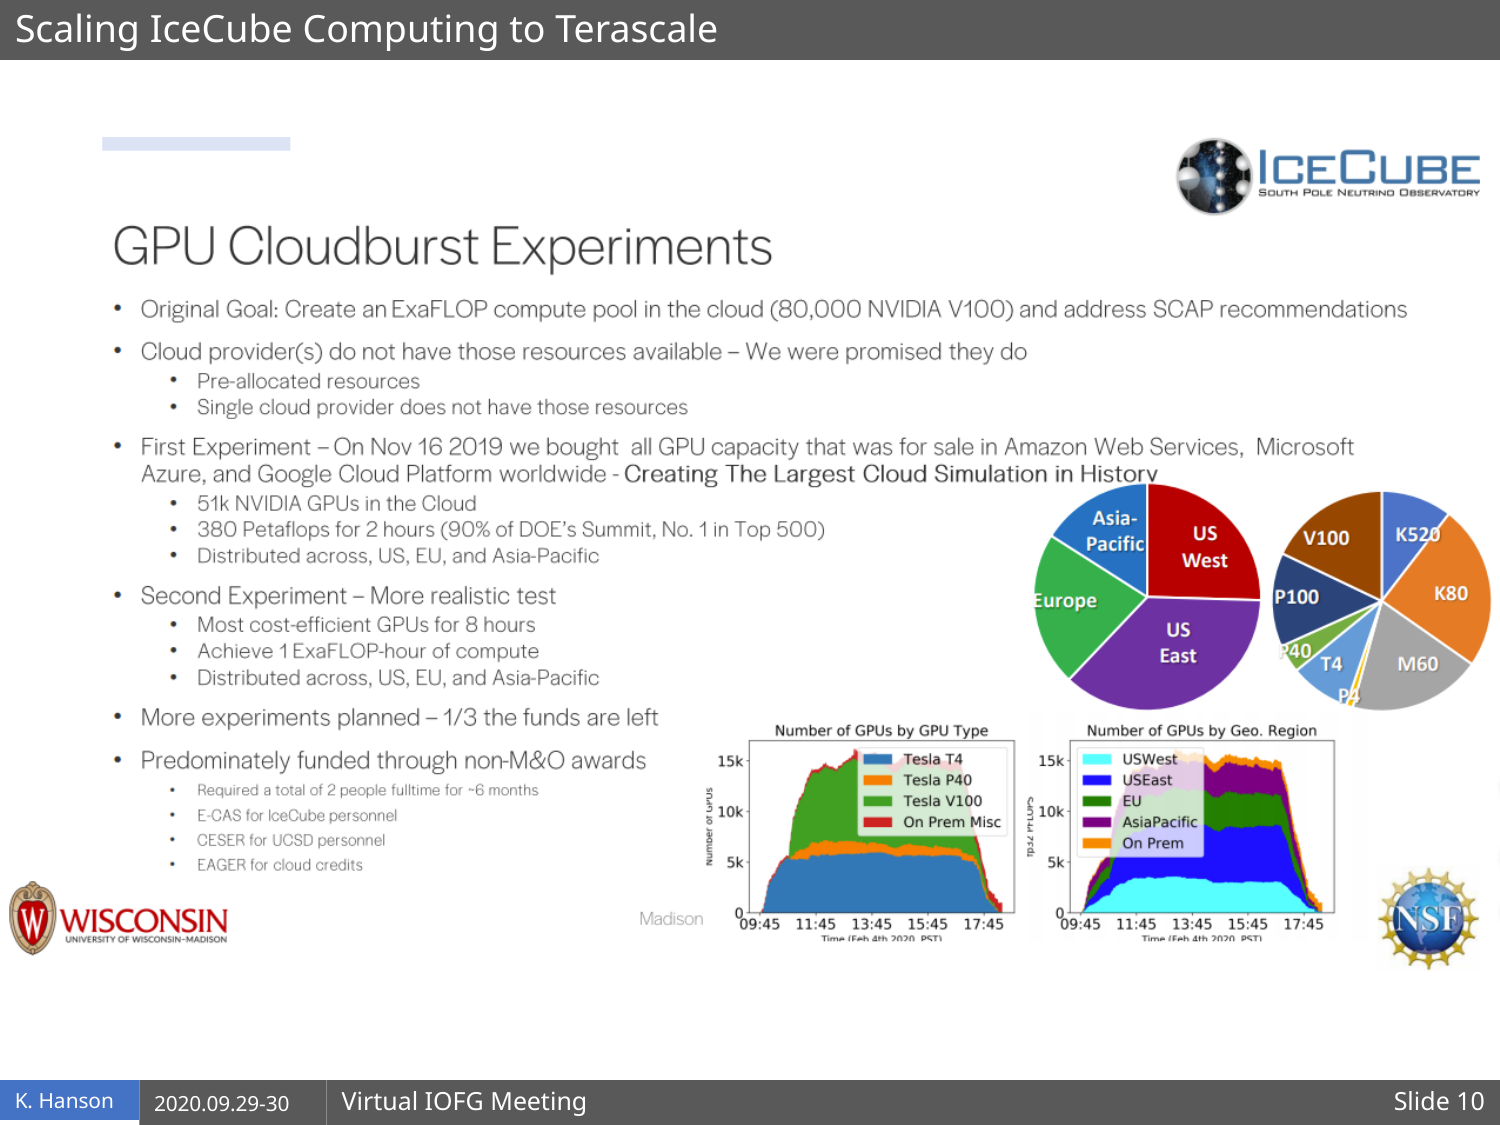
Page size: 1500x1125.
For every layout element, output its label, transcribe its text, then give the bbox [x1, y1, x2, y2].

slide_number Slide 10 [1292, 1080, 1500, 1125]
footer Virtual IOFG Meeting [326, 1080, 1292, 1125]
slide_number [139, 1080, 326, 1125]
picture [0, 137, 1500, 979]
title Scaling IceCube Computing to Terascale [0, 0, 1500, 60]
